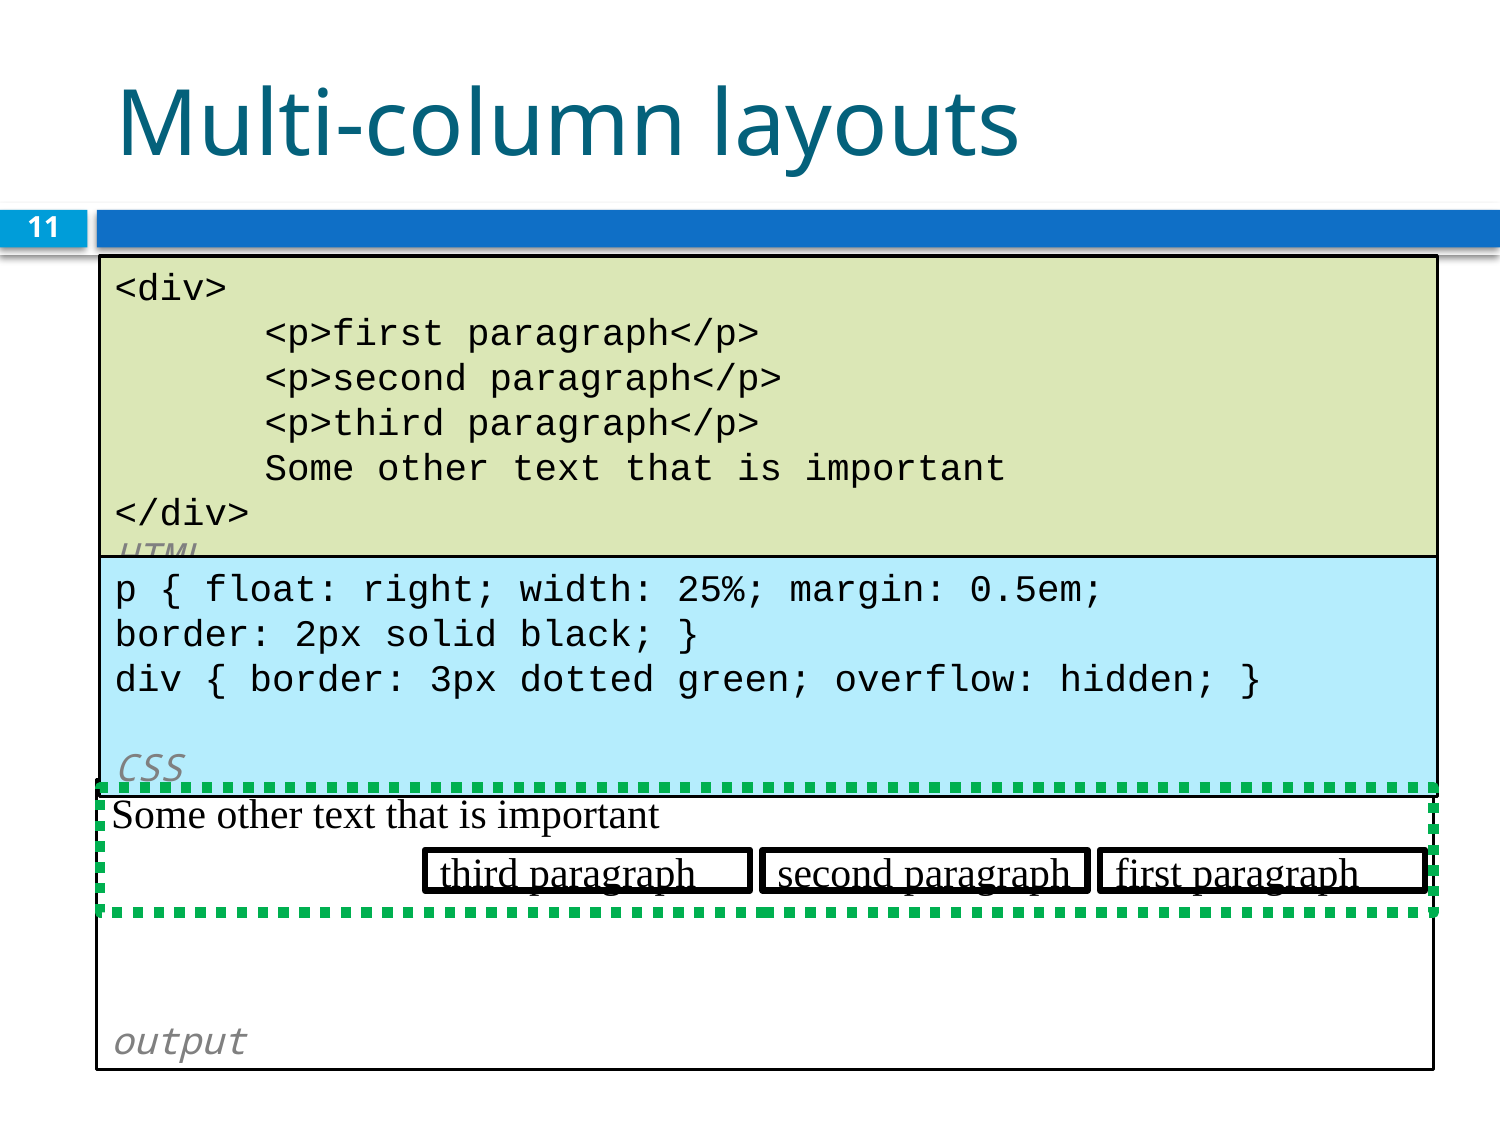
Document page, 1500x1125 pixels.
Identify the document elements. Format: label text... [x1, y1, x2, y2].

title Multi-column layouts [100, 37, 1439, 201]
text_box Some other text that is important output [96, 779, 1434, 1070]
text_box first paragraph [1098, 848, 1427, 892]
text_box second paragraph [761, 848, 1089, 892]
text_box p { float: right; width: 25%; margin: 0.5em; border: 2px solid black; } div { border: 3px dotted green; overflow: hidden; } CSS [99, 556, 1438, 797]
slide_number 11 [0, 208, 88, 249]
text_box <div> <p>first paragraph</p> <p>second paragraph</p> <p>third paragraph</p> Some other text that is important </div> HTML [99, 255, 1438, 556]
text_box [98, 786, 1435, 914]
text_box third paragraph [423, 848, 752, 892]
